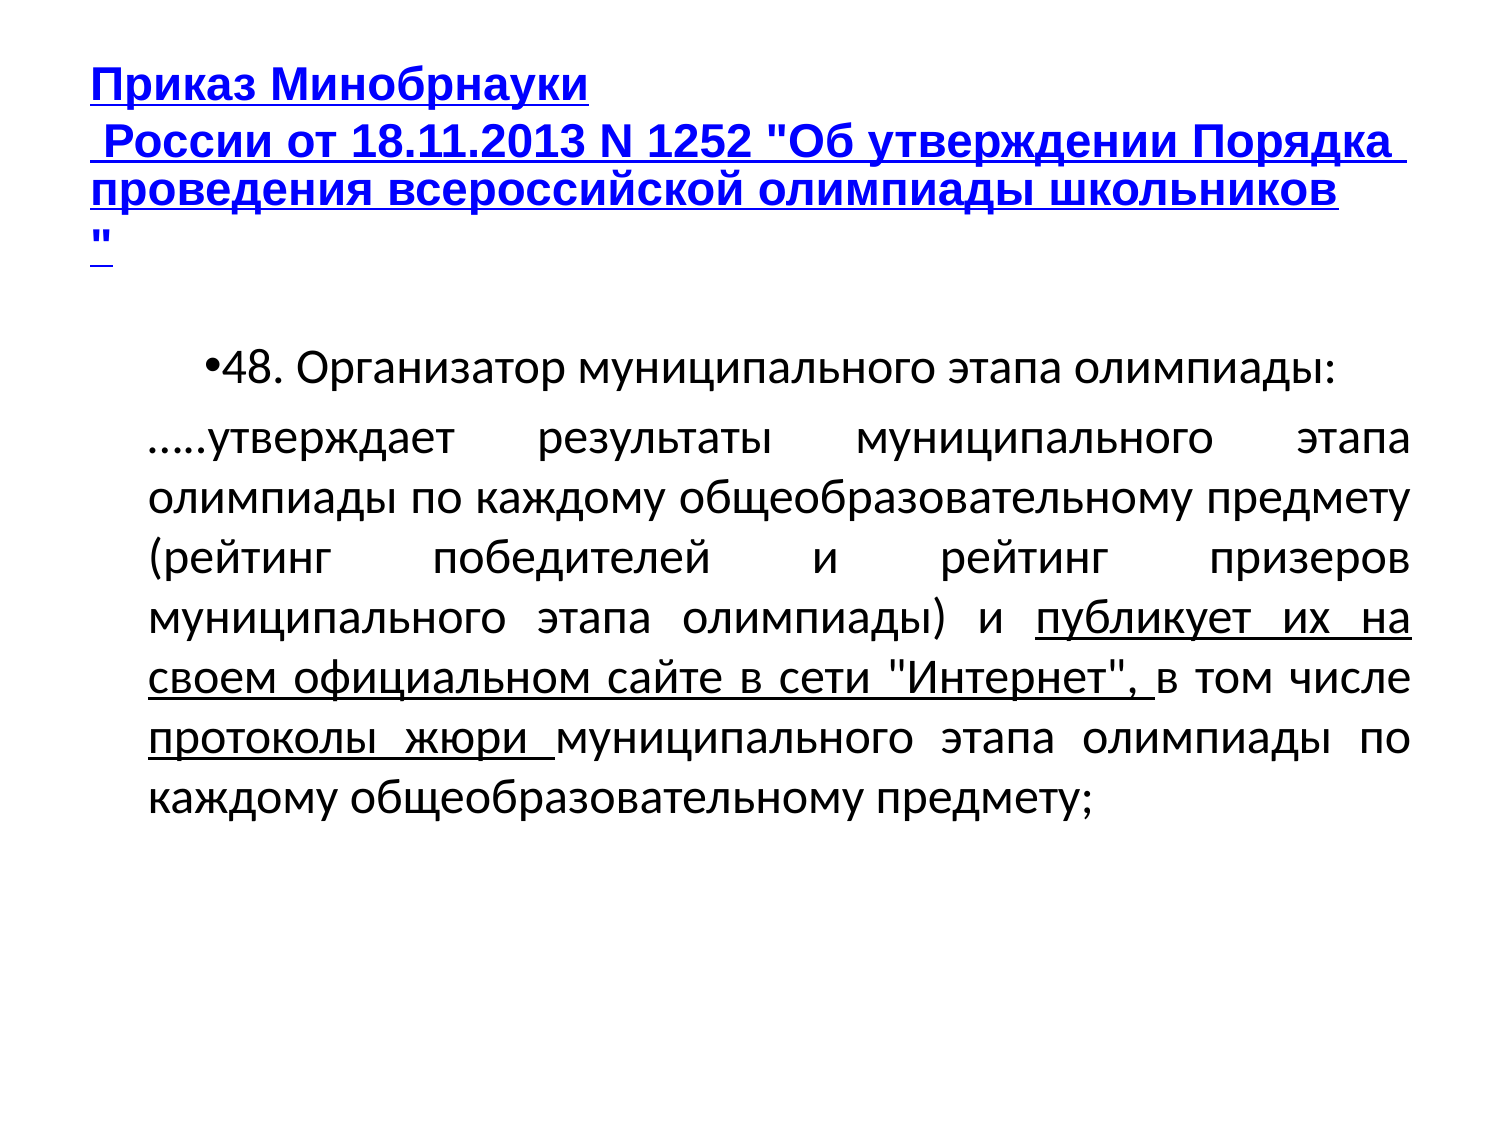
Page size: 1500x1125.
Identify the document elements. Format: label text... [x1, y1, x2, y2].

list 48. Организатор муниципального этапа олимпиады: …..утверждает результаты муниципального этапа олимпиады по каждому общеобразовательному предмету (рейтинг победителей и рейтинг призеров муниципального этапа олимпиады) и публикует их на своем официальном сайте в сети "Интернет", в том числе протоколы жюри муниципального этапа олимпиады по каждому общеобразовательному предмету; [76, 326, 1427, 1069]
title Приказ Минобрнауки России от 18.11.2013 N 1252 "Об утверждении Порядка проведения всероссийской олимпиады школьников" [75, 45, 1425, 233]
